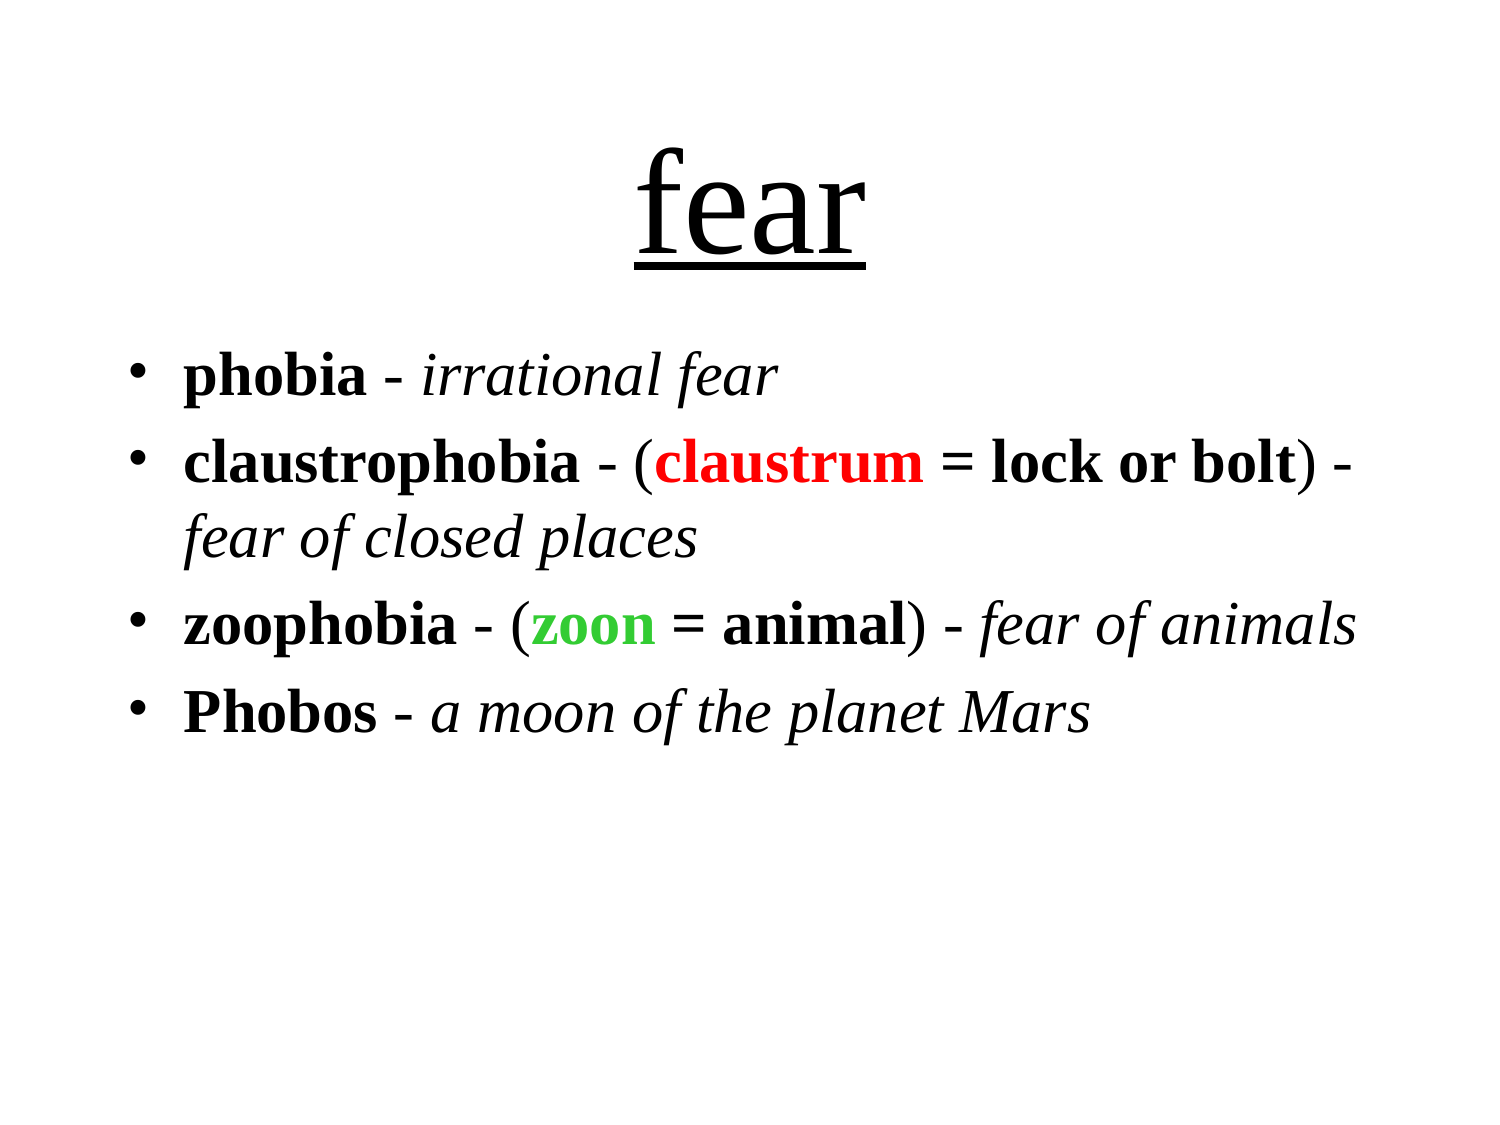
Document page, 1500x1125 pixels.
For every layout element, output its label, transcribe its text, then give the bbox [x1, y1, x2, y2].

list phobia - irrational fear claustrophobia - (claustrum = lock or bolt) - fear of closed places zoophobia - (zoon = animal) - fear of animals Phobos - a moon of the planet Mars [112, 324, 1388, 1000]
title fear [112, 99, 1388, 288]
